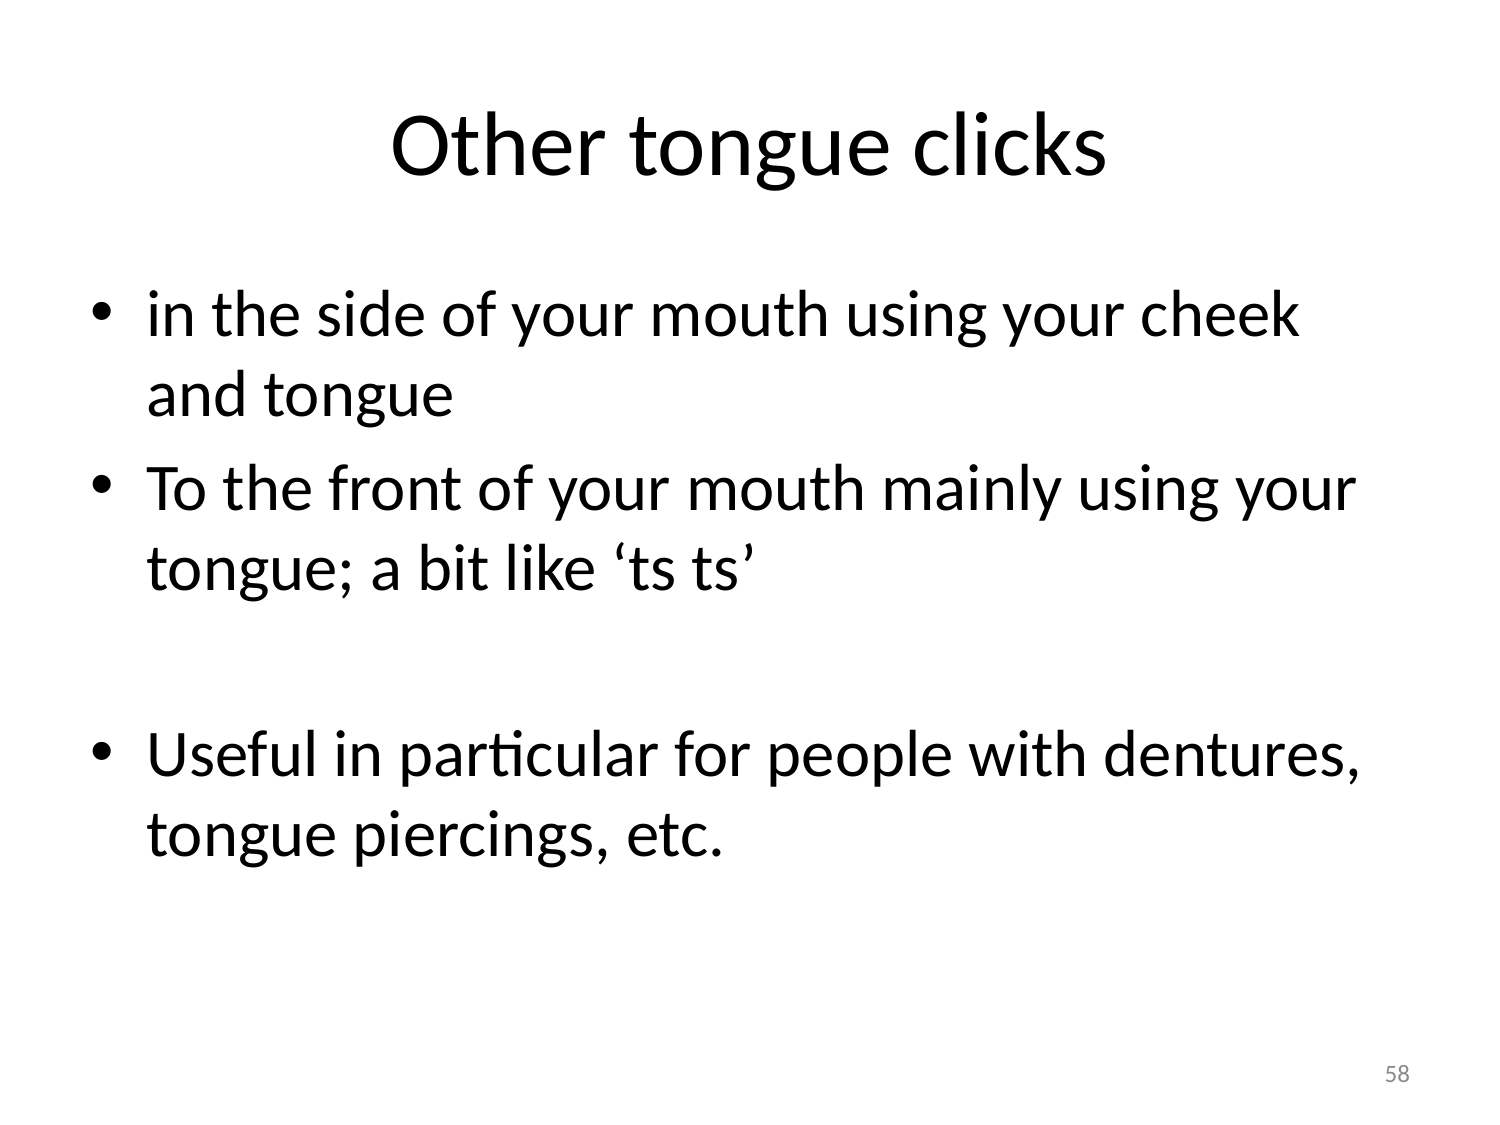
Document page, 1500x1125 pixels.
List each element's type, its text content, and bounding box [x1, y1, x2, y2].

list in the side of your mouth using your cheek and tongue To the front of your mouth mainly using your tongue; a bit like ‘ts ts’ Useful in particular for people with dentures, tongue piercings, etc. [75, 262, 1425, 1005]
slide_number 58 [1074, 1042, 1425, 1103]
title Other tongue clicks [75, 45, 1425, 233]
